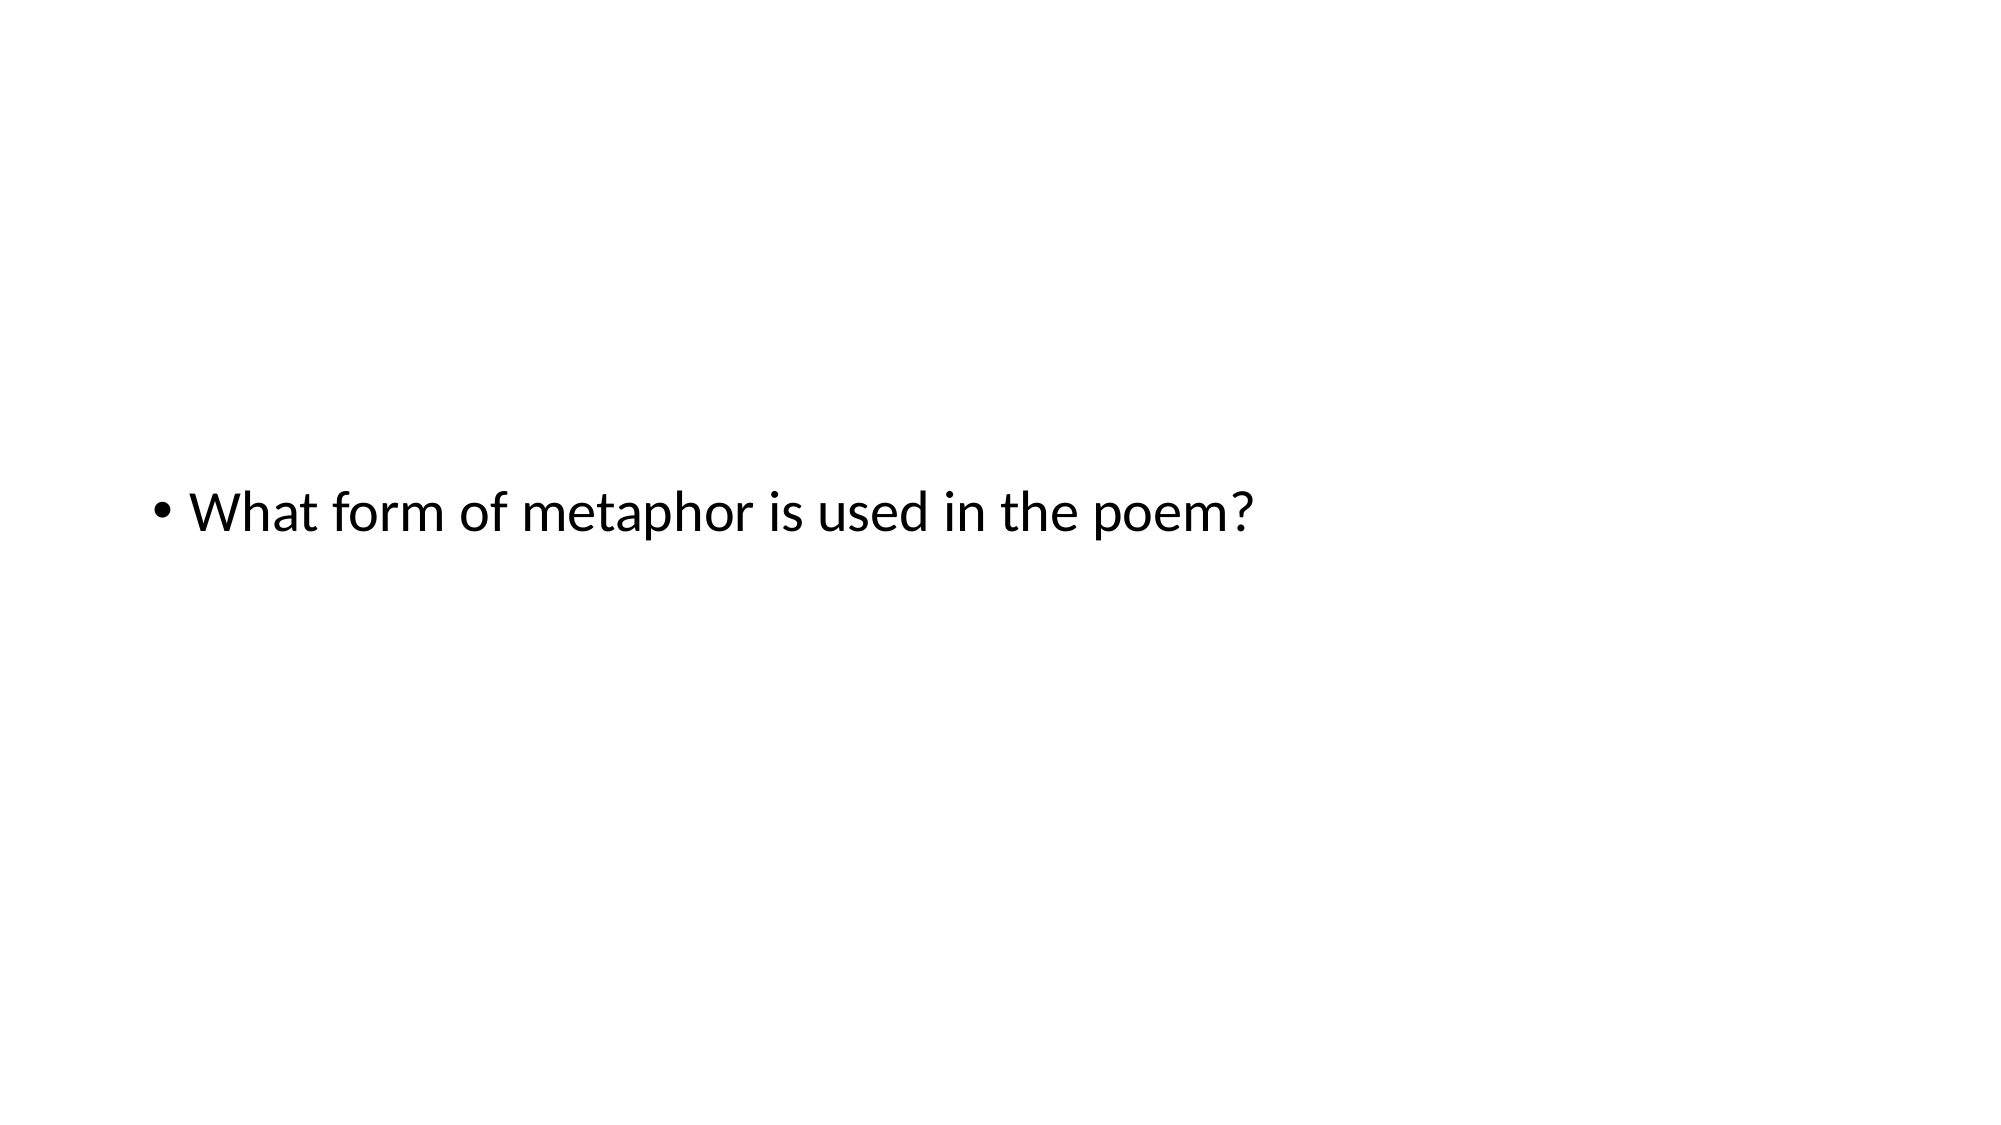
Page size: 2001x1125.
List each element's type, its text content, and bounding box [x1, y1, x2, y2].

list What form of metaphor is used in the poem? [137, 299, 1863, 1014]
